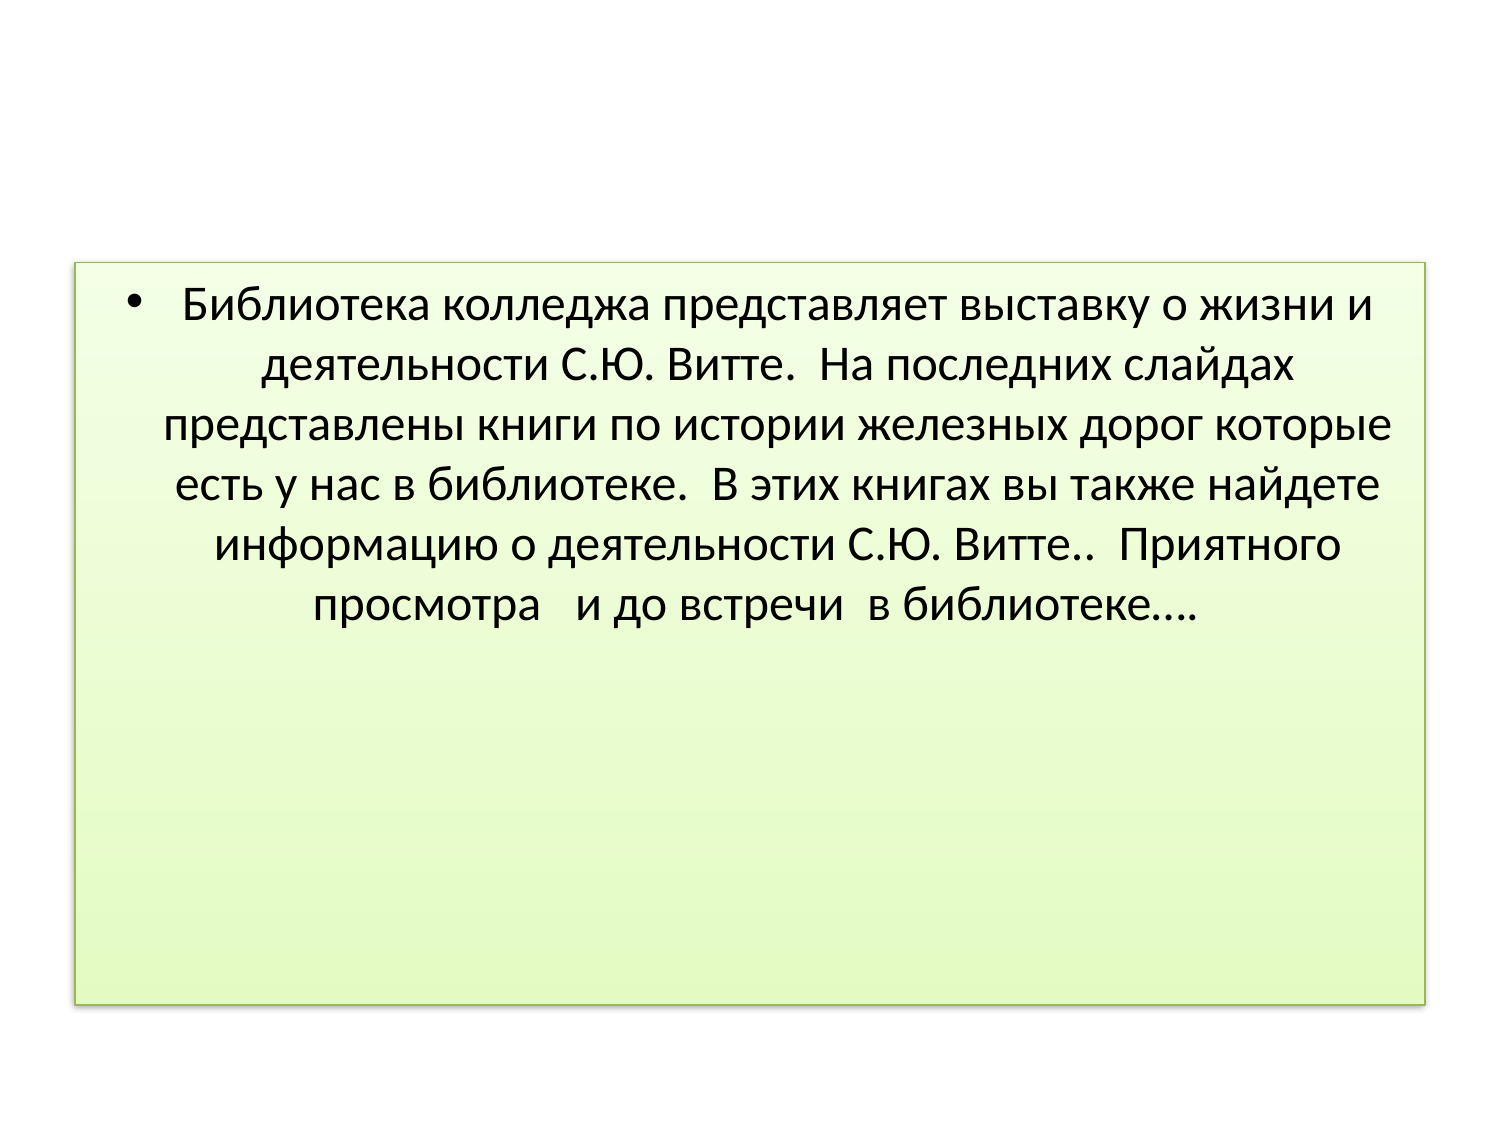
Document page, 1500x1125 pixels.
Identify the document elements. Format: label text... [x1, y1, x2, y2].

list Библиотека колледжа представляет выставку о жизни и деятельности С.Ю. Витте. На последних слайдах представлены книги по истории железных дорог которые есть у нас в библиотеке. В этих книгах вы также найдете информацию о деятельности С.Ю. Витте.. Приятного просмотра и до встречи в библиотеке…. [74, 262, 1426, 1006]
